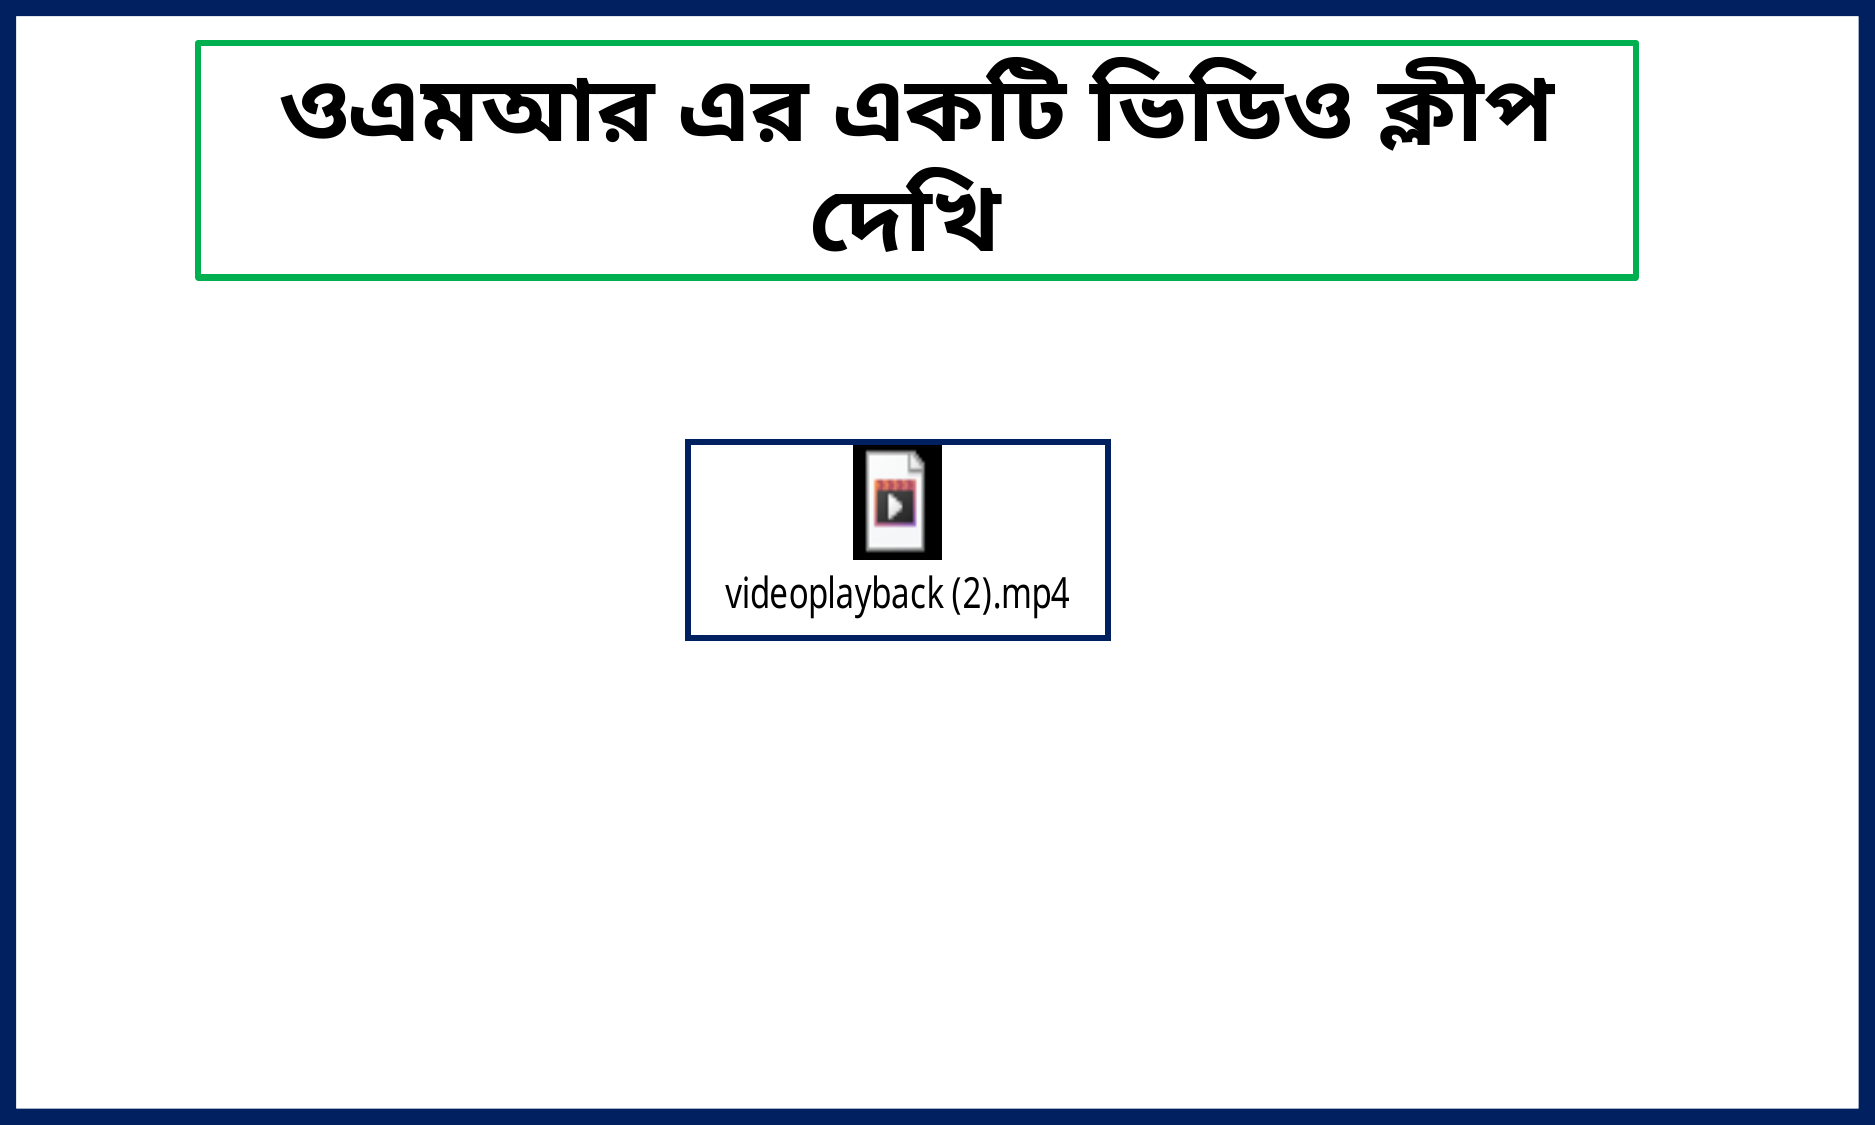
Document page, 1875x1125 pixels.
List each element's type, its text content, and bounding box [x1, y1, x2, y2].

text_box ওএমআর এর একটি ভিডিও ক্লীপ দেখি [198, 42, 1637, 278]
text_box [690, 445, 1105, 635]
